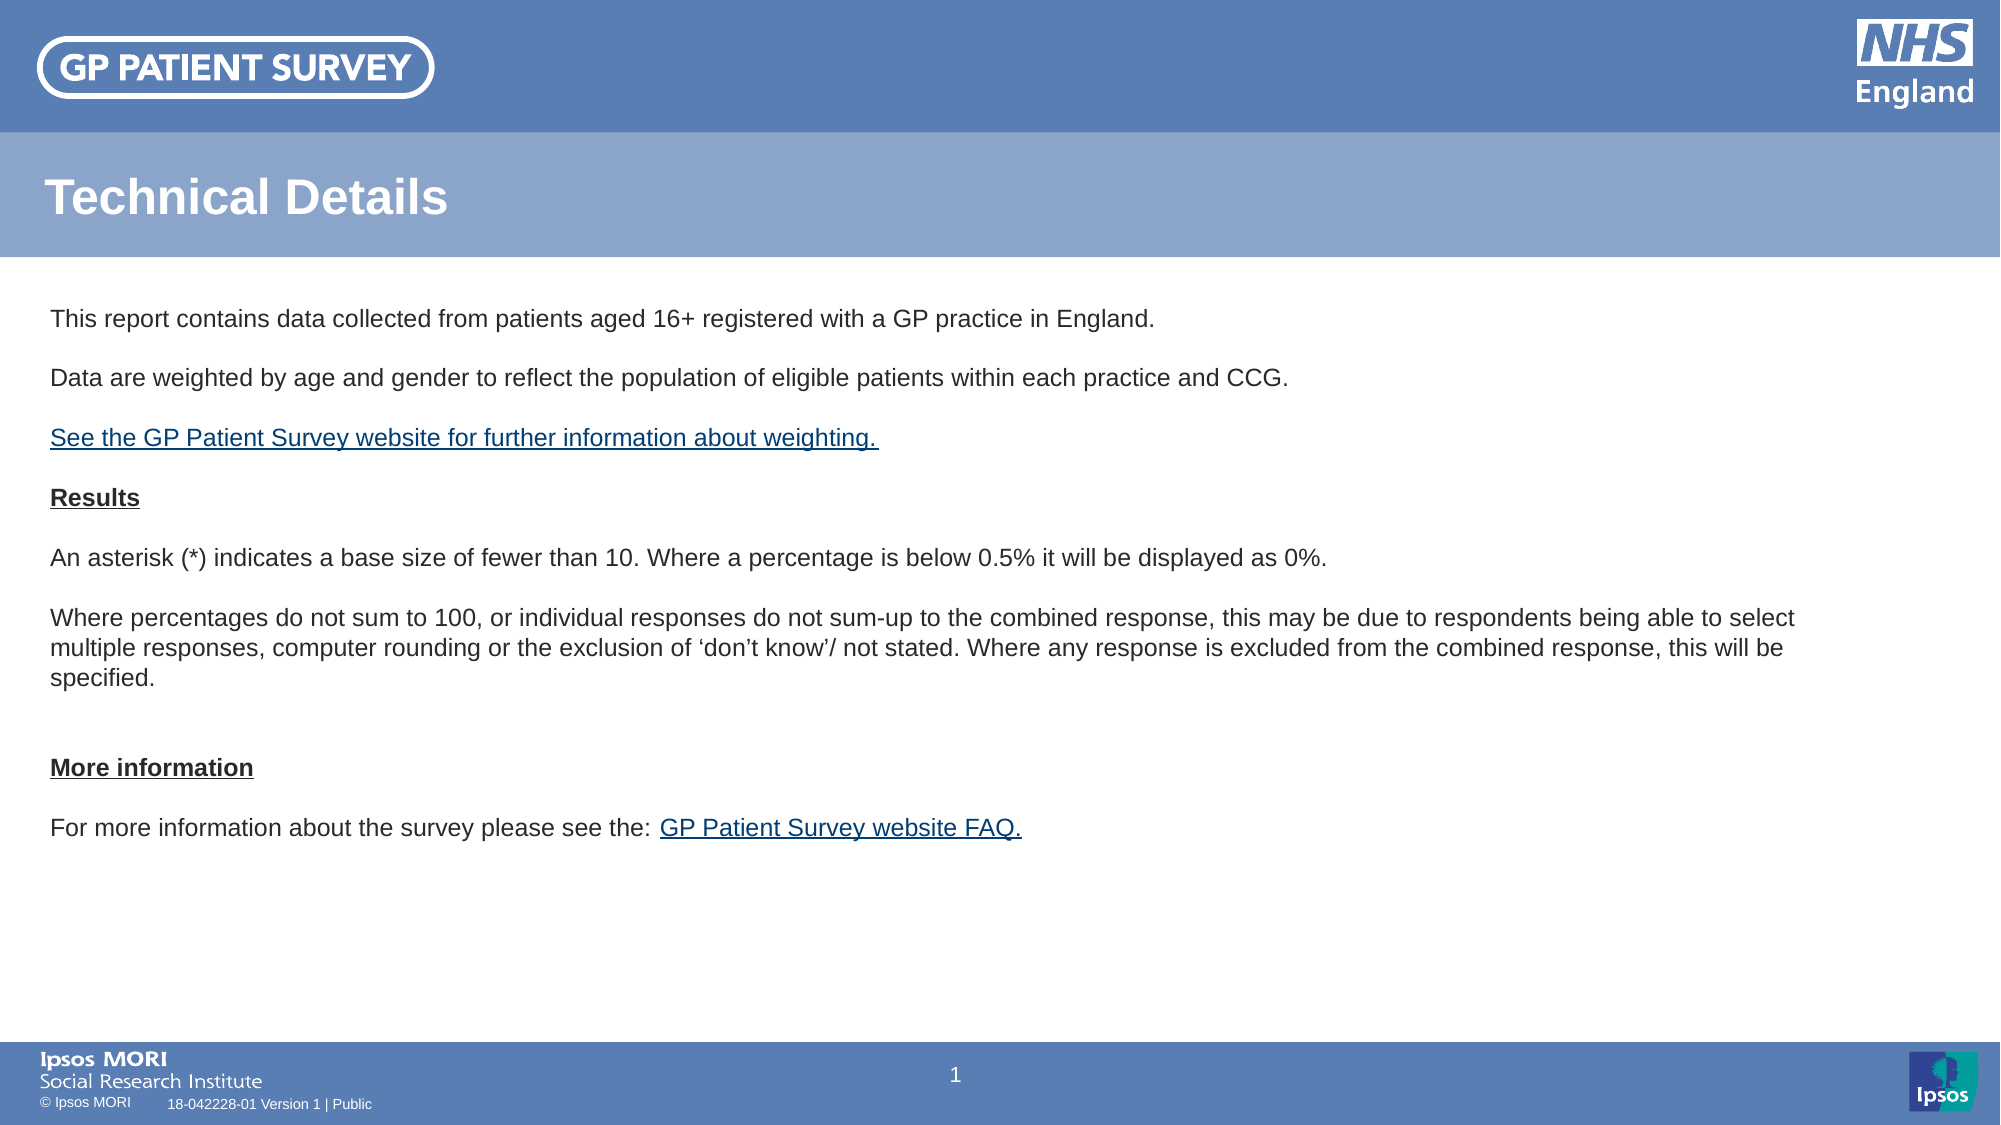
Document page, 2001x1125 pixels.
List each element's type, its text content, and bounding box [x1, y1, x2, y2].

picture [36, 35, 435, 100]
text_box Technical Details [0, 132, 2000, 258]
picture [1857, 19, 1973, 109]
text_box This report contains data collected from patients aged 16+ registered with a GP practice in England. Data are weighted by age and gender to reflect the population of eligible patients within each practice and CCG. See the GP Patient Survey website for further information about weighting. Results An asterisk (*) indicates a base size of fewer than 10. Where a percentage is below 0.5% it will be displayed as 0%. Where percentages do not sum to 100, or individual responses do not sum-up to the combined response, this may be due to respondents being able to select multiple responses, computer rounding or the exclusion of ‘don’t know’/ not stated. Where any response is excluded from the combined response, this will be specified. More information For more information about the survey please see the: GP Patient Survey website FAQ. [50, 302, 1887, 899]
